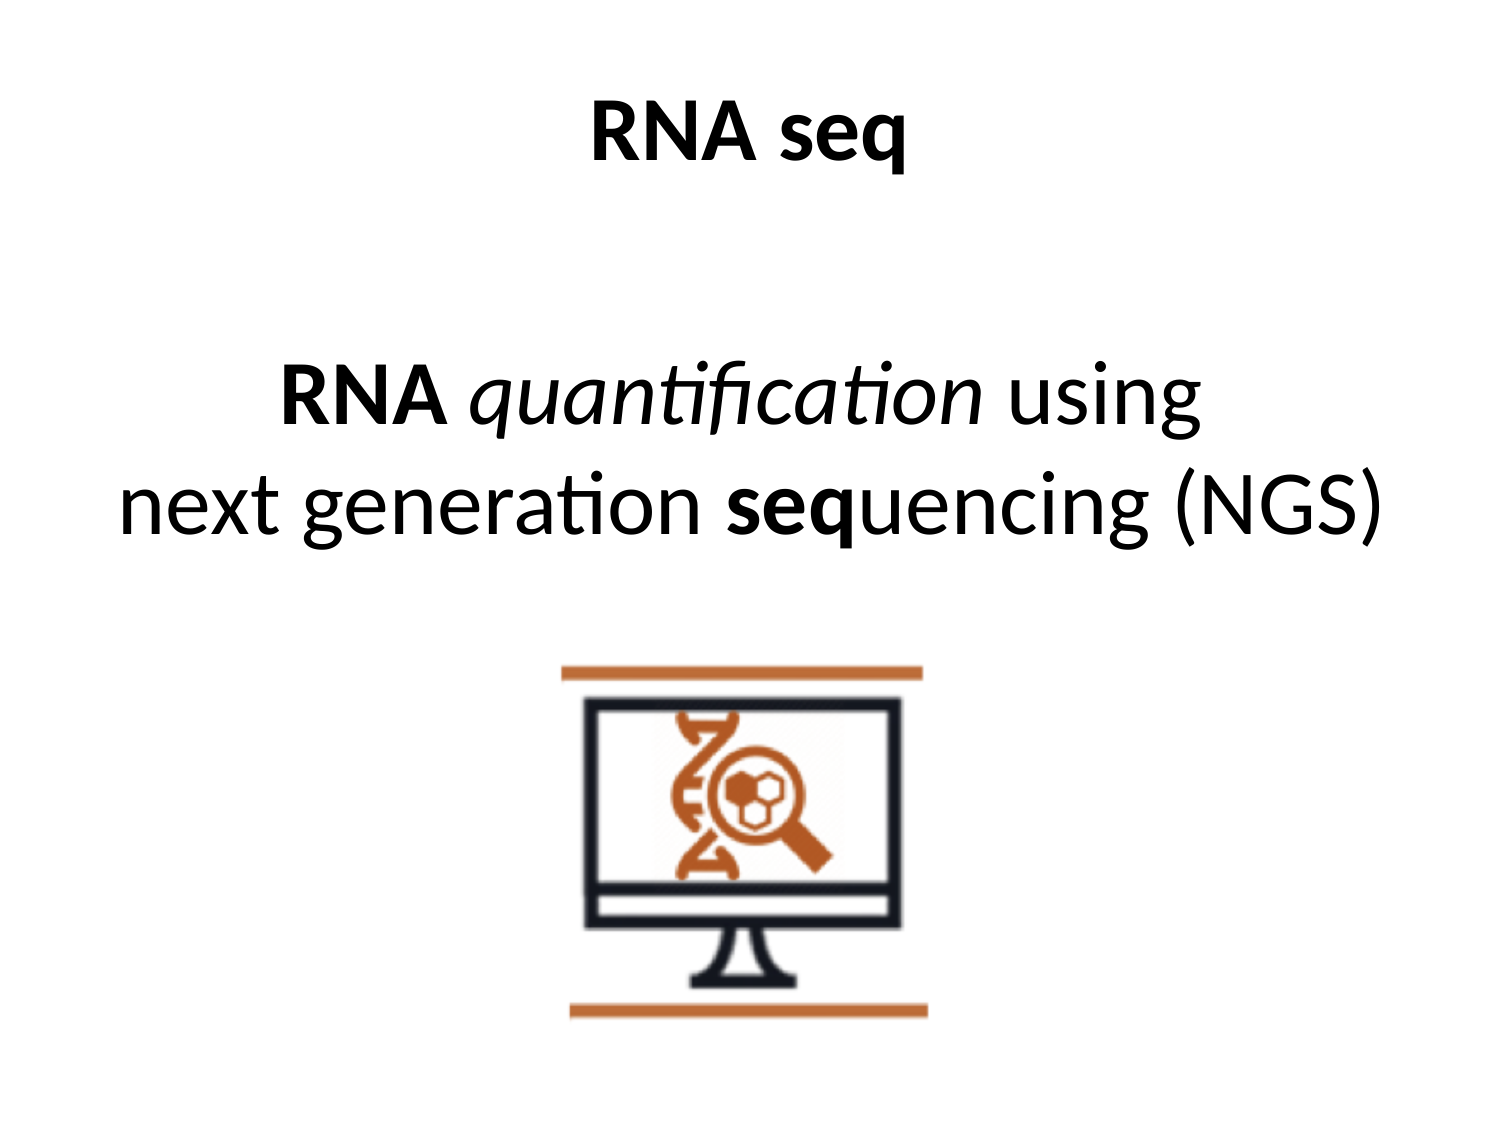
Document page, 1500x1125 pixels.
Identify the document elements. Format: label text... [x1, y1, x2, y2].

picture [549, 641, 951, 1037]
title RNA seq [75, 30, 1425, 218]
text_box RNA quantification using next generation sequencing (NGS) [55, 325, 1449, 561]
